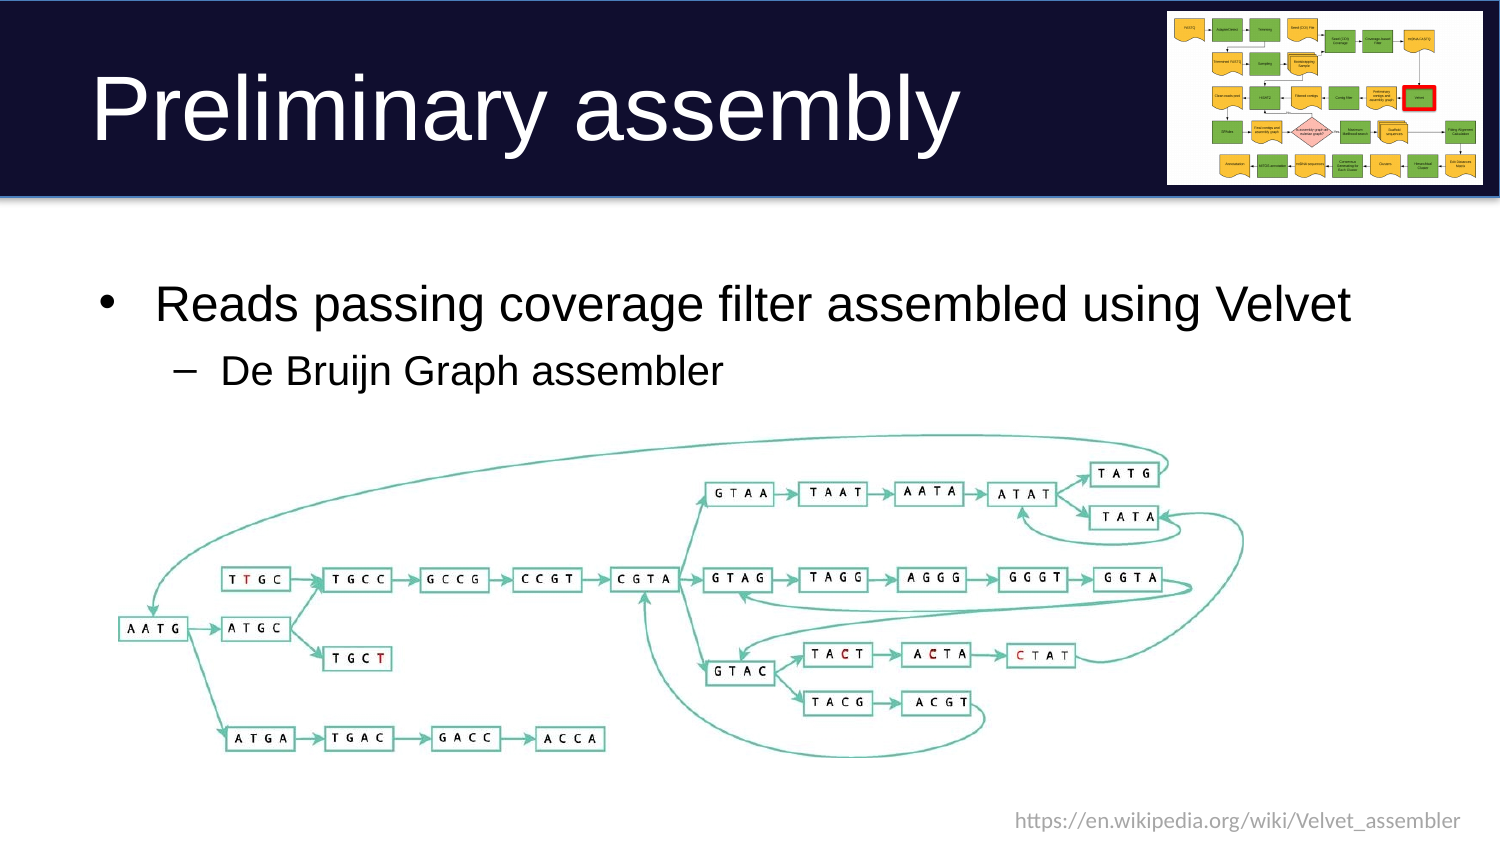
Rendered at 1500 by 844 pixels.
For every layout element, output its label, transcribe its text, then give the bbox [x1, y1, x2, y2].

list Reads passing coverage filter assembled using Velvet De Bruijn Graph assembler [83, 263, 1434, 361]
picture [118, 425, 1244, 759]
text_box https://en.wikipedia.org/wiki/Velvet_assembler [1000, 798, 1500, 841]
picture [1167, 11, 1483, 185]
title Preliminary assembly [75, 33, 1162, 175]
